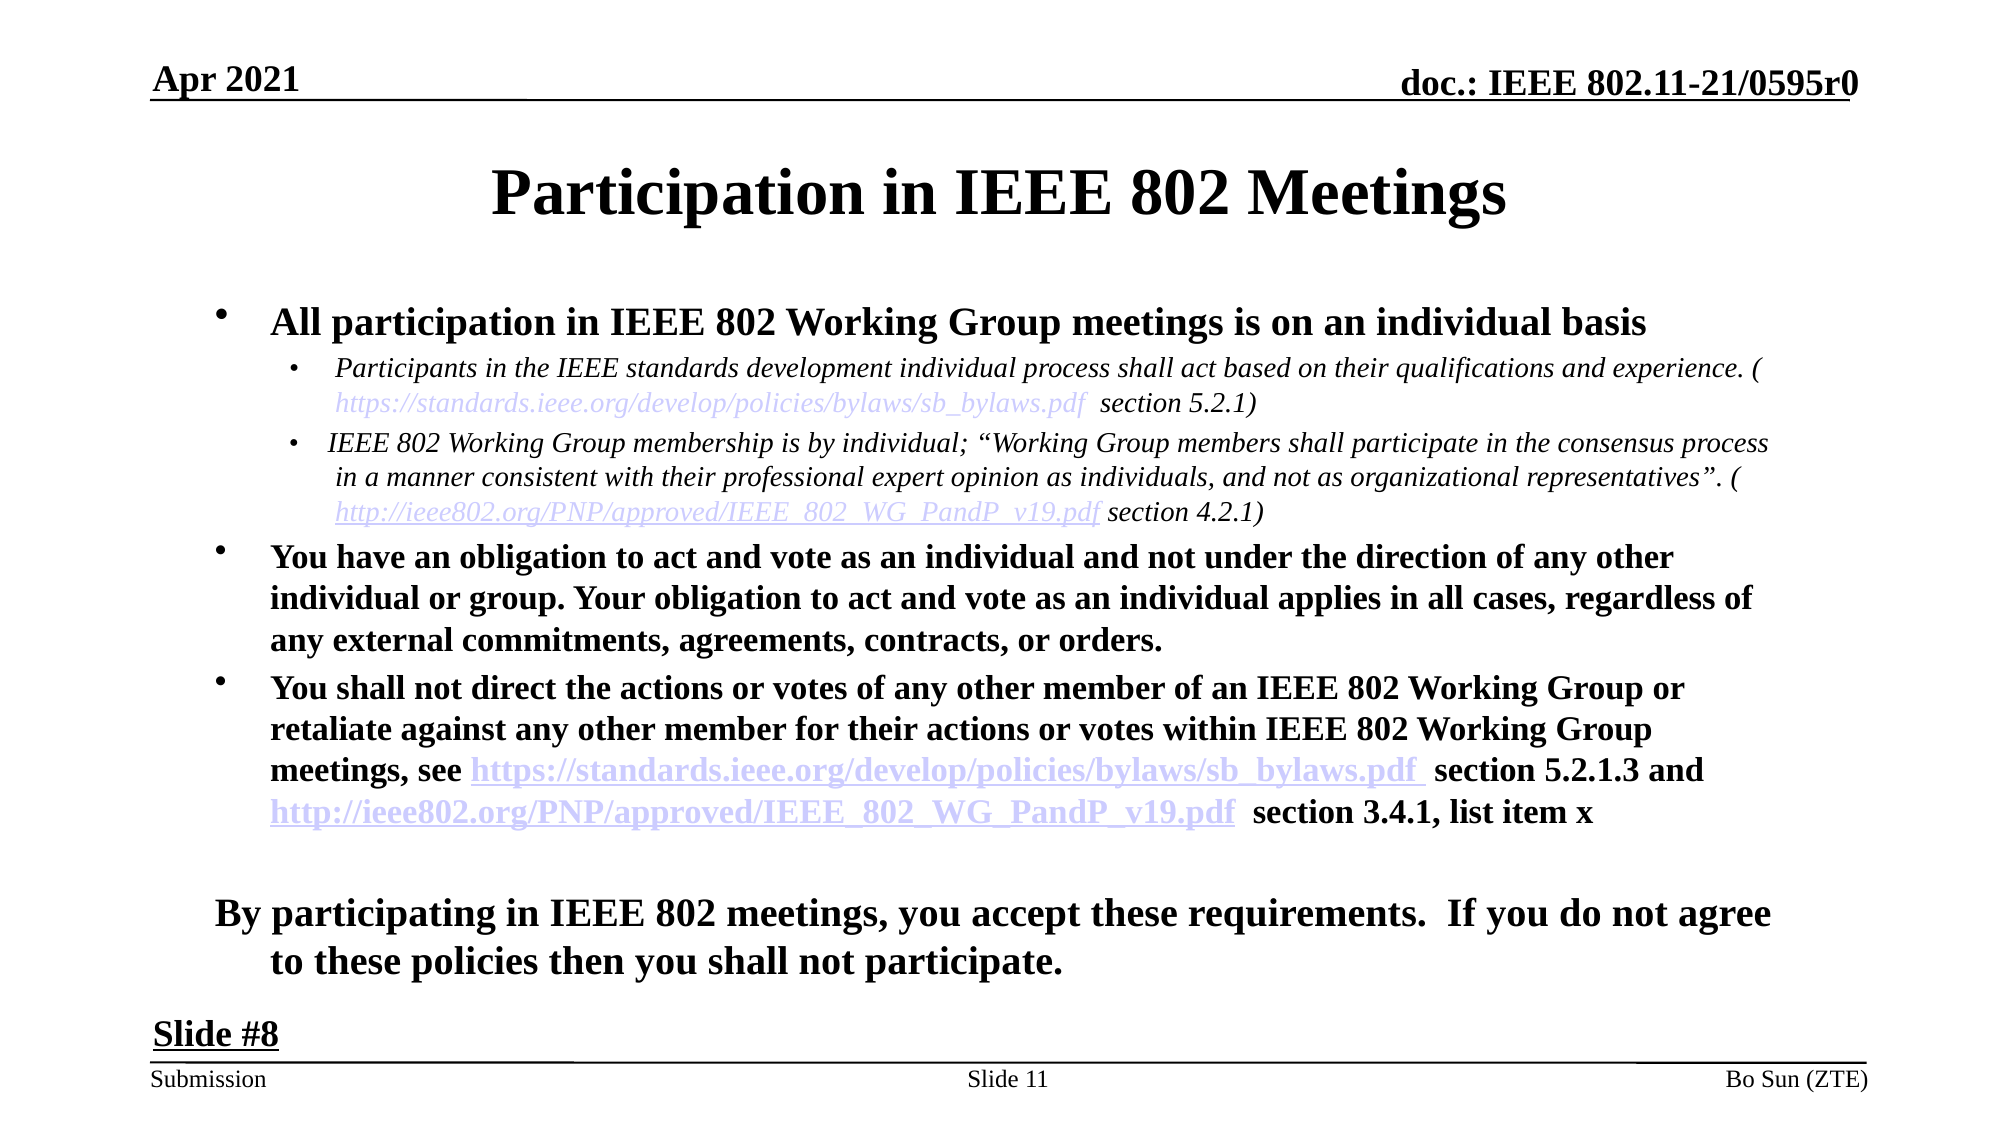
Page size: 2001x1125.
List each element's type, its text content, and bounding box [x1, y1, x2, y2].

slide_number Slide 11 [949, 1061, 1067, 1123]
footer Bo Sun (ZTE) [1171, 1061, 1869, 1093]
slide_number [152, 54, 563, 100]
text_box All participation in IEEE 802 Working Group meetings is on an individual basis • Participants in the IEEE standards development individual process shall act based on their qualifications and experience. (https://standards.ieee.org/develop/policies/bylaws/sb_bylaws.pdf section 5.2.1) • IEEE 802 Working Group membership is by individual; “Working Group members shall participate in the consensus process in a manner consistent with their professional expert opinion as individuals, and not as organizational representatives”. (http://ieee802.org/PNP/approved/IEEE_802_WG_PandP_v19.pdf section 4.2.1) You have an obligation to act and vote as an individual and not under the direction of any other individual or group. Your obligation to act and vote as an individual applies in all cases, regardless of any external commitments, agreements, contracts, or orders. You shall not direct the actions or votes of any other member of an IEEE 802 Working Group or retaliate against any other member for their actions or votes within IEEE 802 Working Group meetings, see https://standards.ieee.org/develop/policies/bylaws/sb_bylaws.pdf section 5.2.1.3 and http://ieee802.org/PNP/approved/IEEE_802_WG_PandP_v19.pdf section 3.4.1, list item x By participating in IEEE 802 meetings, you accept these requirements. If you do not agree to these policies then you shall not participate. [200, 287, 1813, 1002]
text_box Slide #8 [138, 1001, 295, 1062]
text_box Participation in IEEE 802 Meetings [362, 100, 1638, 276]
